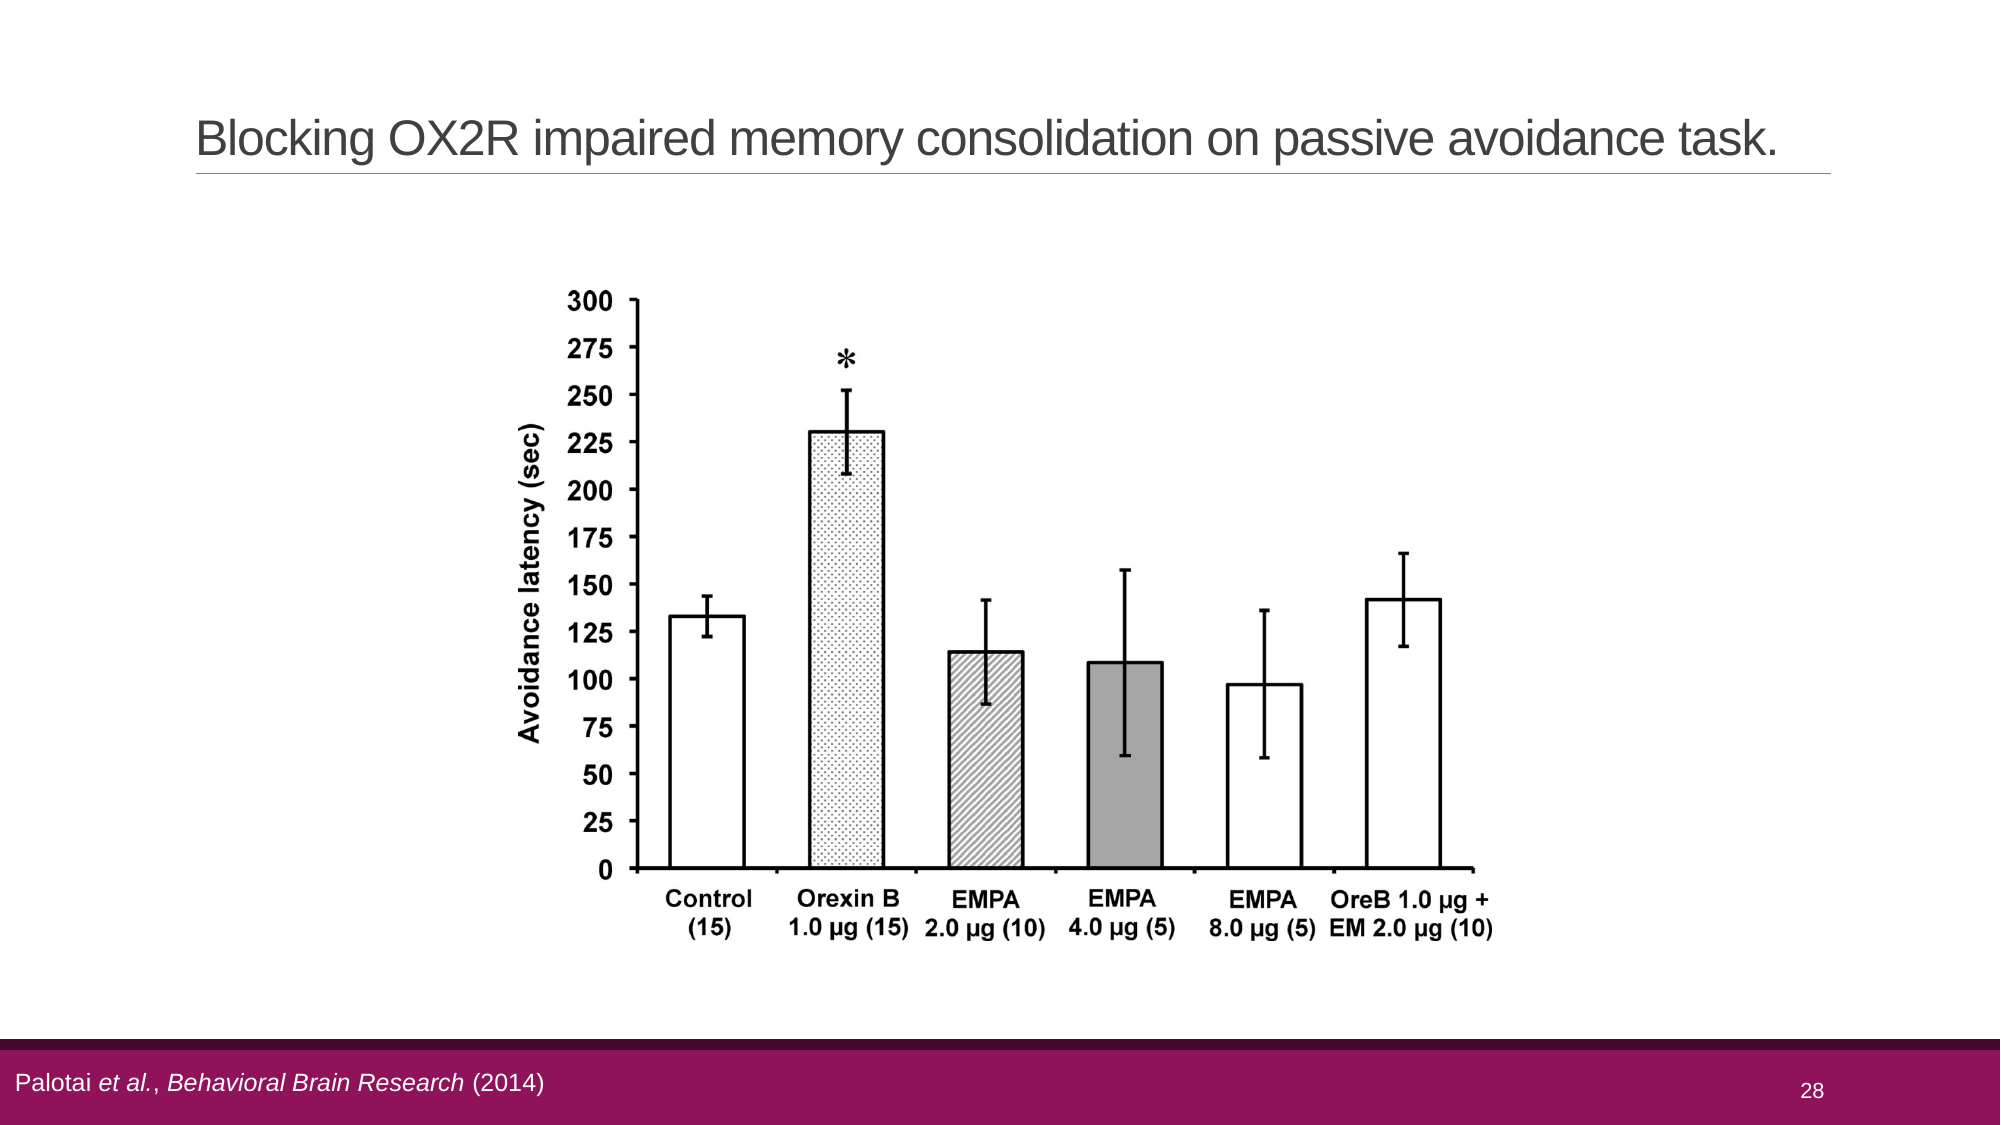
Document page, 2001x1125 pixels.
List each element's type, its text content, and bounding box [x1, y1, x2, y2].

picture [517, 290, 1493, 941]
slide_number 28 [1624, 1059, 1840, 1120]
text_box Palotai et al., Behavioral Brain Research (2014) [0, 1058, 1785, 1104]
title Blocking OX2R impaired memory consolidation on passive avoidance task. [180, 47, 1830, 173]
